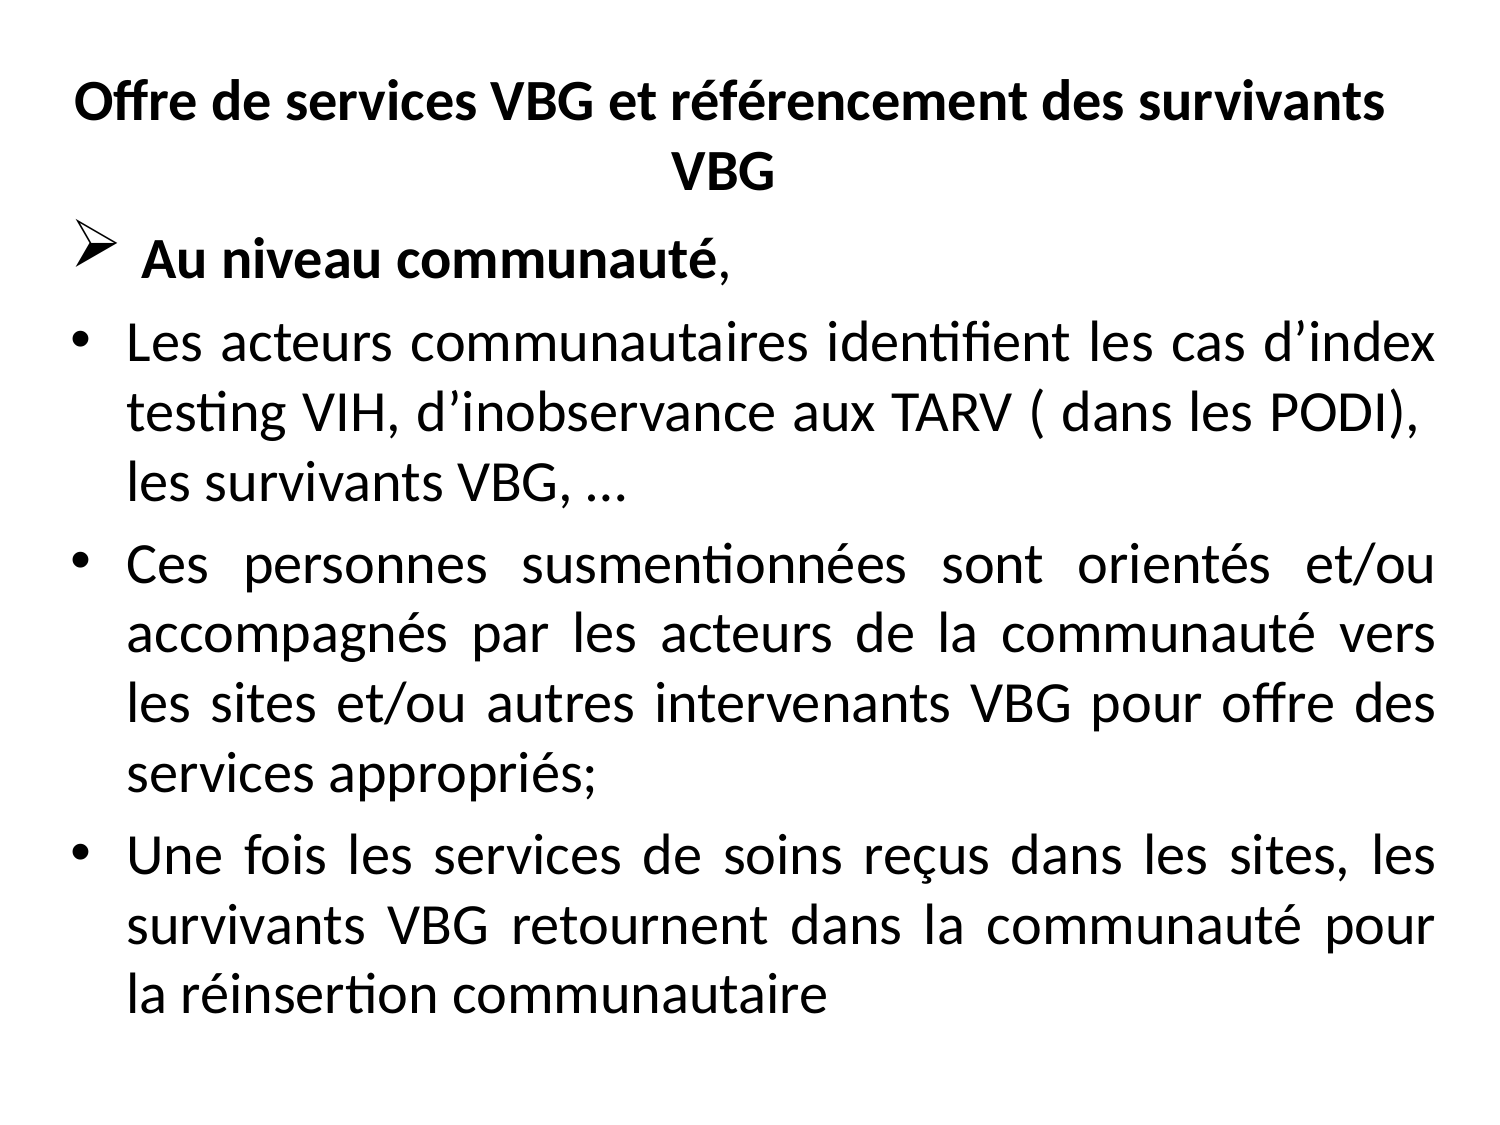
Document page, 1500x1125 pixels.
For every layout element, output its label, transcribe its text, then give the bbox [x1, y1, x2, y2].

title Offre de services VBG et référencement des survivants VBG [55, 60, 1406, 204]
list Au niveau communauté, Les acteurs communautaires identifient les cas d’index testing VIH, d’inobservance aux TARV ( dans les PODI), les survivants VBG, … Ces personnes susmentionnées sont orientés et/ou accompagnés par les acteurs de la communauté vers les sites et/ou autres intervenants VBG pour offre des services appropriés; Une fois les services de soins reçus dans les sites, les survivants VBG retournent dans la communauté pour la réinsertion communautaire [55, 204, 1453, 1090]
